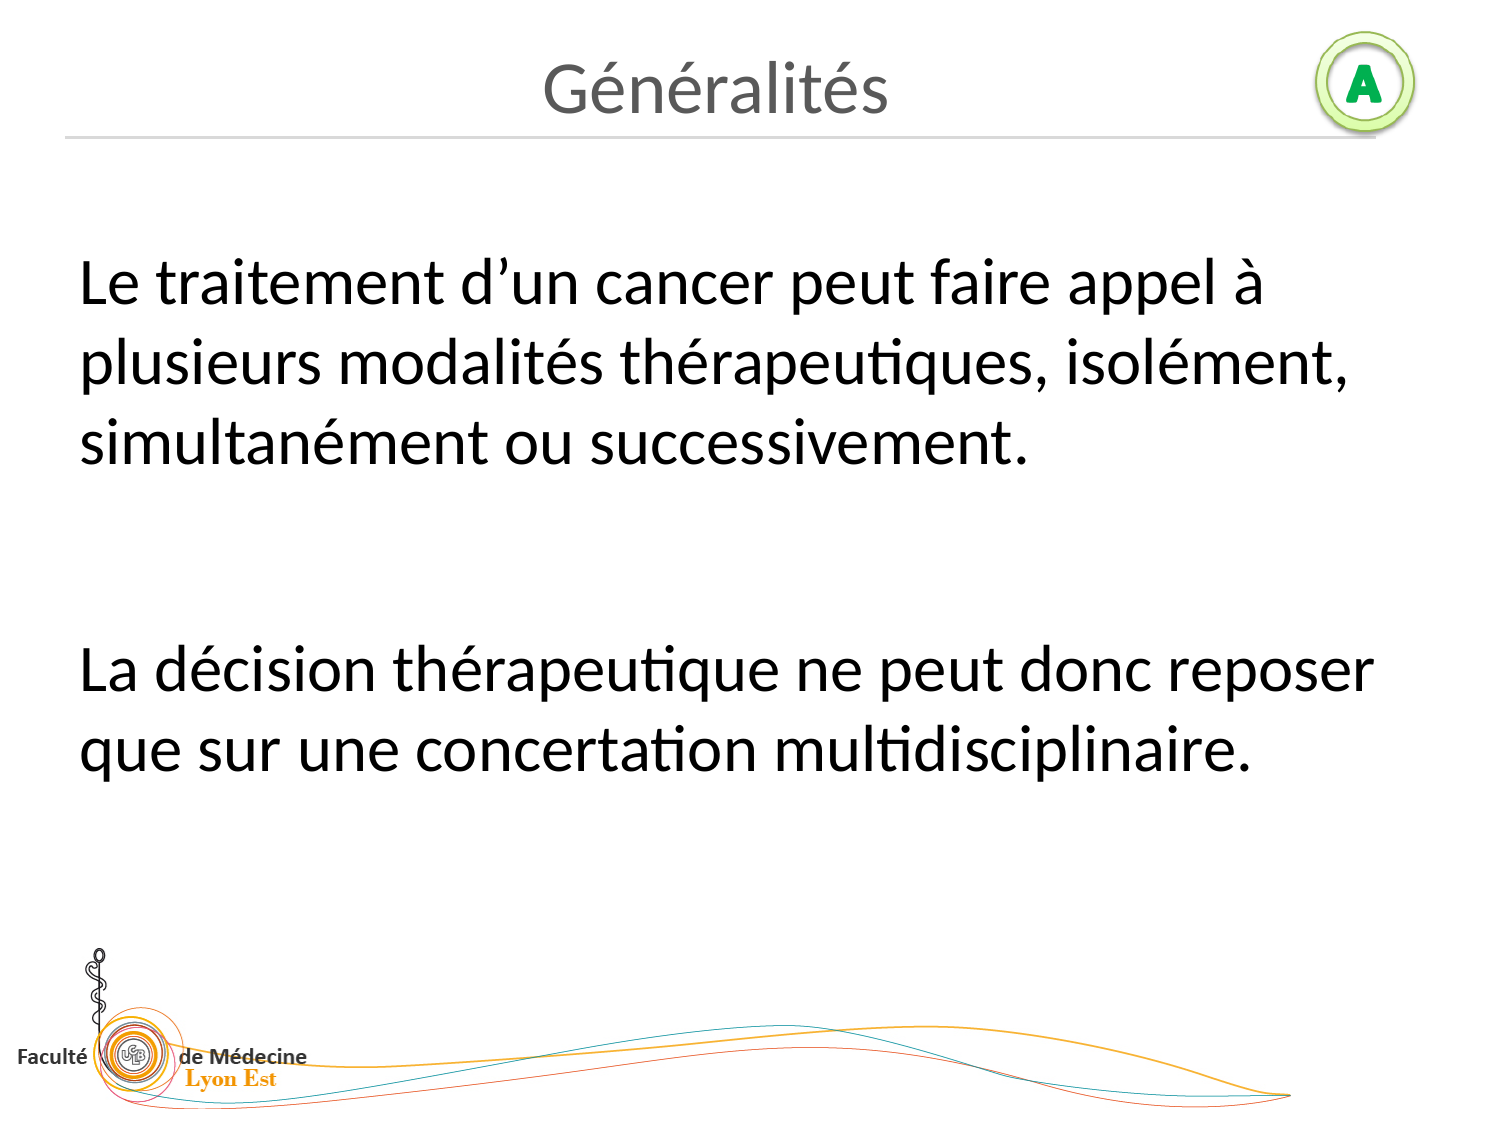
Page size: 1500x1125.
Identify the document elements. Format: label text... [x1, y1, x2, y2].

picture [17, 948, 1291, 1109]
text_box Le traitement d’un cancer peut faire appel à plusieurs modalités thérapeutiques, isolément, simultanément ou successivement. La décision thérapeutique ne peut donc reposer que sur une concertation multidisciplinaire. [64, 230, 1421, 905]
text_box Généralités [41, 19, 1392, 149]
picture [1307, 27, 1421, 141]
